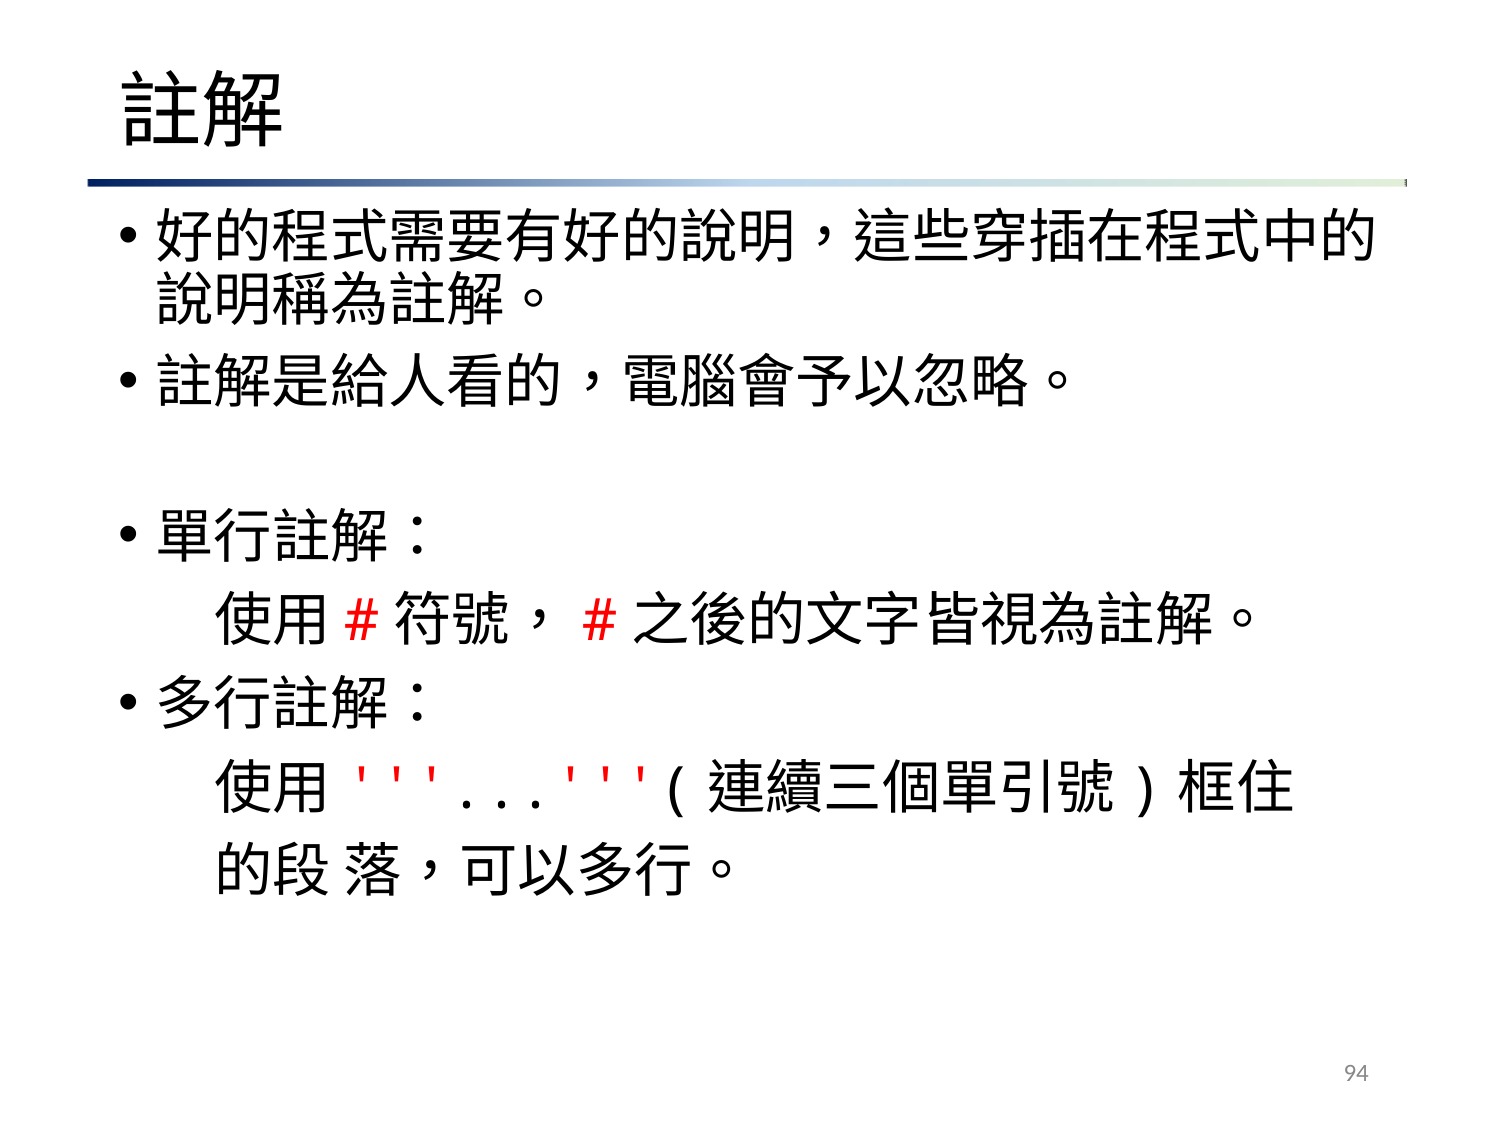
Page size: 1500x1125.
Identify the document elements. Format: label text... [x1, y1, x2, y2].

text_box 好的程式需要有好的說明，這些穿插在程式中的 說明稱為註解。 註解是給人看的，電腦會予以忽略。 單行註解： 使用#符號，#之後的文字皆視為註解。 多行註解： 使用'''...'''(連續三個單引號)框住的段 落，可以多行。 [116, 196, 1382, 903]
slide_number 94 [1337, 1060, 1389, 1125]
picture [87, 179, 116, 187]
title 註解 [116, 54, 288, 196]
picture [288, 179, 1407, 187]
